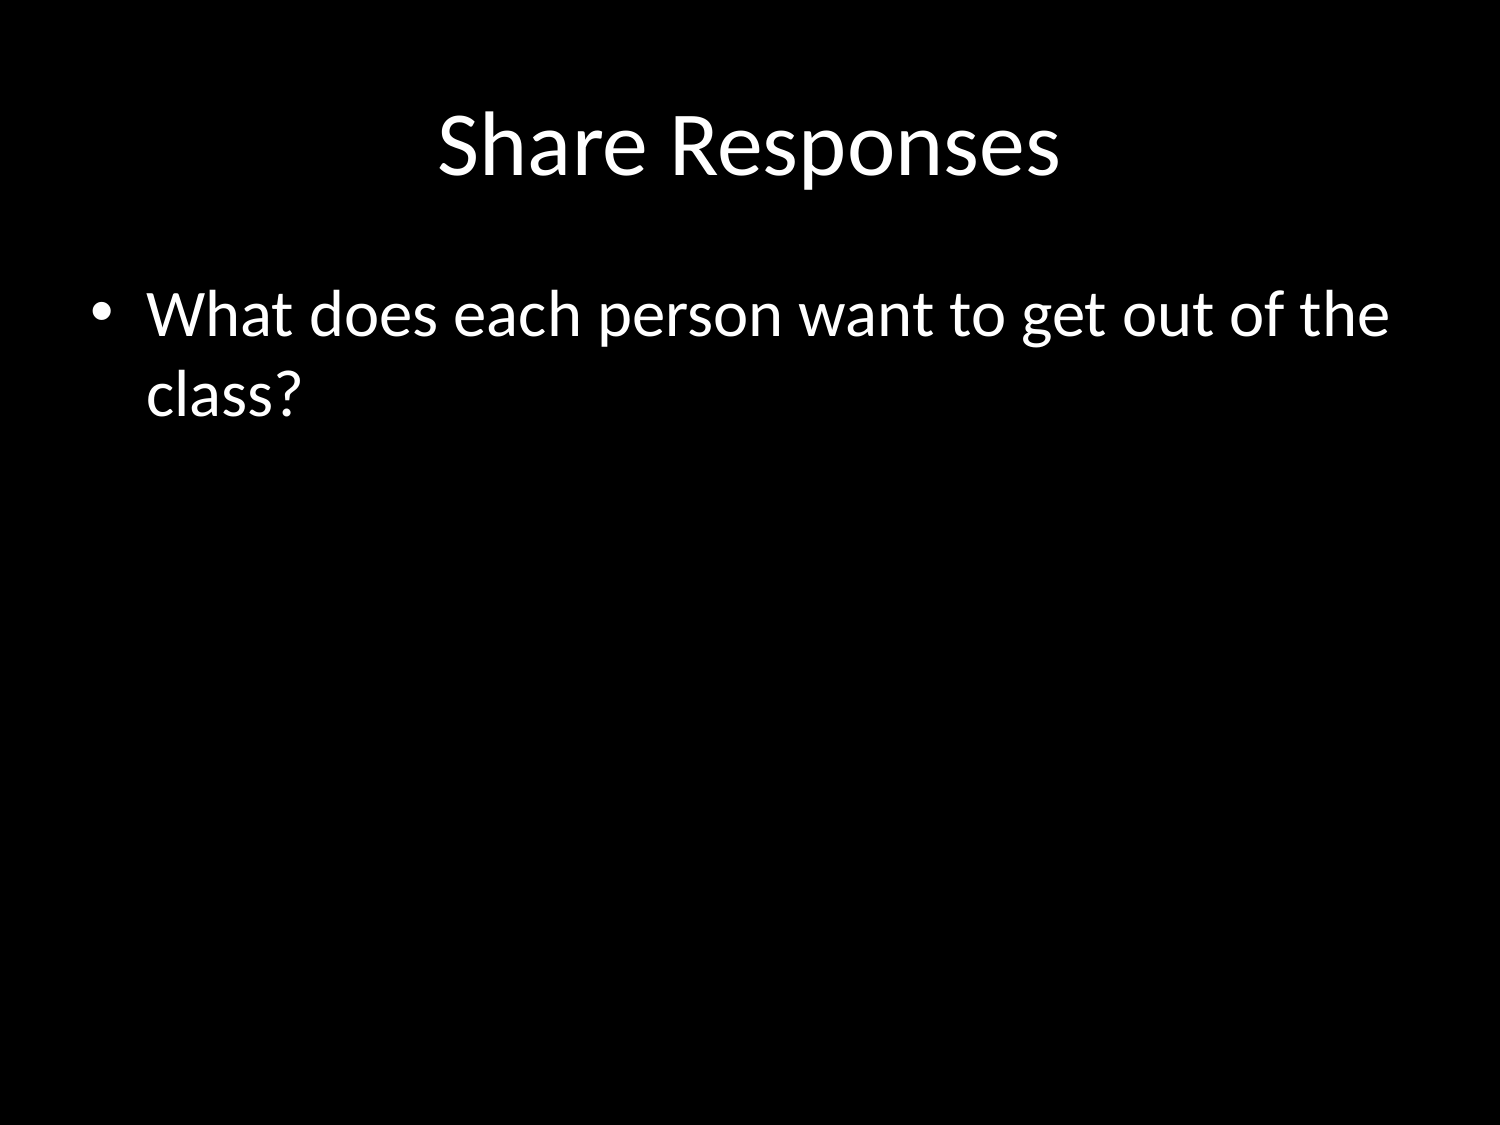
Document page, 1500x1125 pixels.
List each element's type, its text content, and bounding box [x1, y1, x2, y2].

title Share Responses [75, 45, 1425, 233]
list What does each person want to get out of the class? [75, 262, 1425, 1005]
